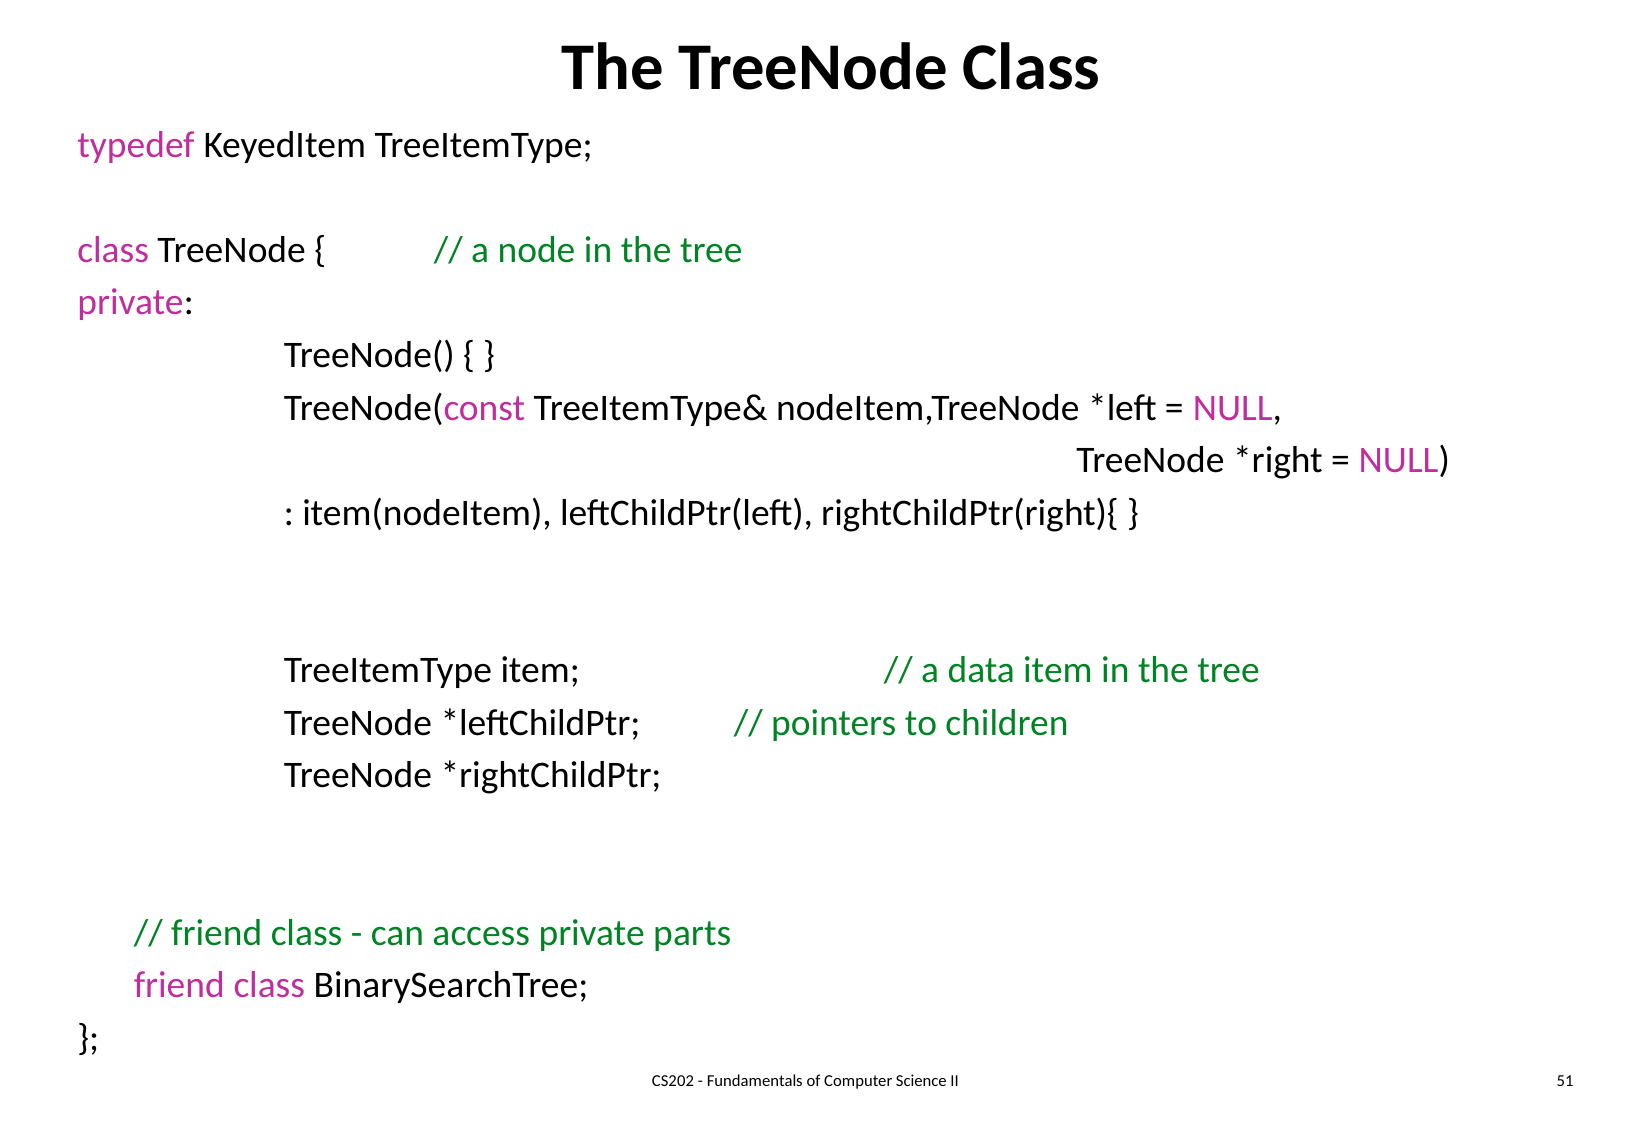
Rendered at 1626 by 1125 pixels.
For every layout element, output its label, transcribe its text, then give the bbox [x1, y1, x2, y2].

footer CS202 - Fundamentals of Computer Science II [501, 1062, 1111, 1100]
slide_number 51 [1250, 1062, 1589, 1100]
list typedef KeyedItem TreeItemType; class TreeNode { // a node in the tree private: TreeNode() { } TreeNode(const TreeItemType& nodeItem,TreeNode *left = NULL, TreeNode *right = NULL) : item(nodeItem), leftChildPtr(left), rightChildPtr(right){ } TreeItemType item; // a data item in the tree TreeNode *leftChildPtr; // pointers to children TreeNode *rightChildPtr; // friend class - can access private parts friend class BinarySearchTree; }; [62, 112, 1625, 1038]
title The TreeNode Class [62, 12, 1600, 112]
